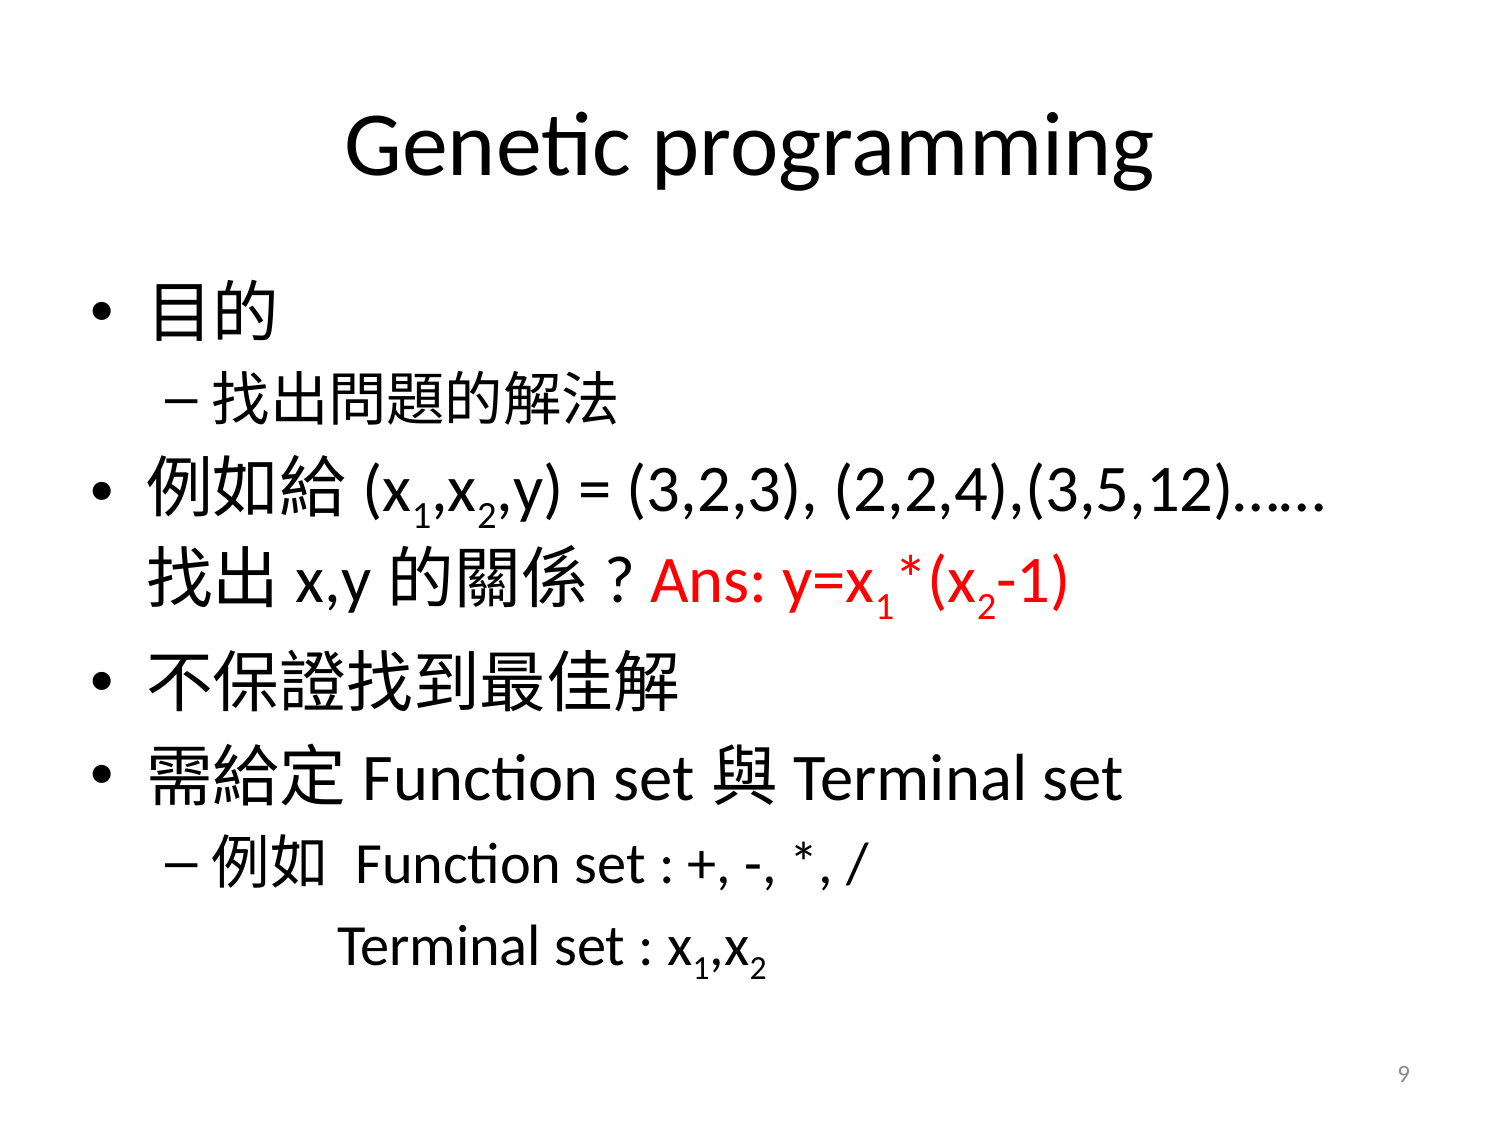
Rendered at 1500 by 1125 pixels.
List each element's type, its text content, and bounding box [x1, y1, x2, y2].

slide_number 9 [1074, 1042, 1425, 1103]
list 目的 找出問題的解法 例如給(x1,x2,y) = (3,2,3), (2,2,4),(3,5,12)…… 找出x,y的關係? Ans: y=x1*(x2-1) 不保證找到最佳解 需給定Function set與Terminal set 例如 Function set : +, -, *, / Terminal set : x1,x2 [75, 262, 1425, 1005]
title Genetic programming [75, 45, 1425, 233]
